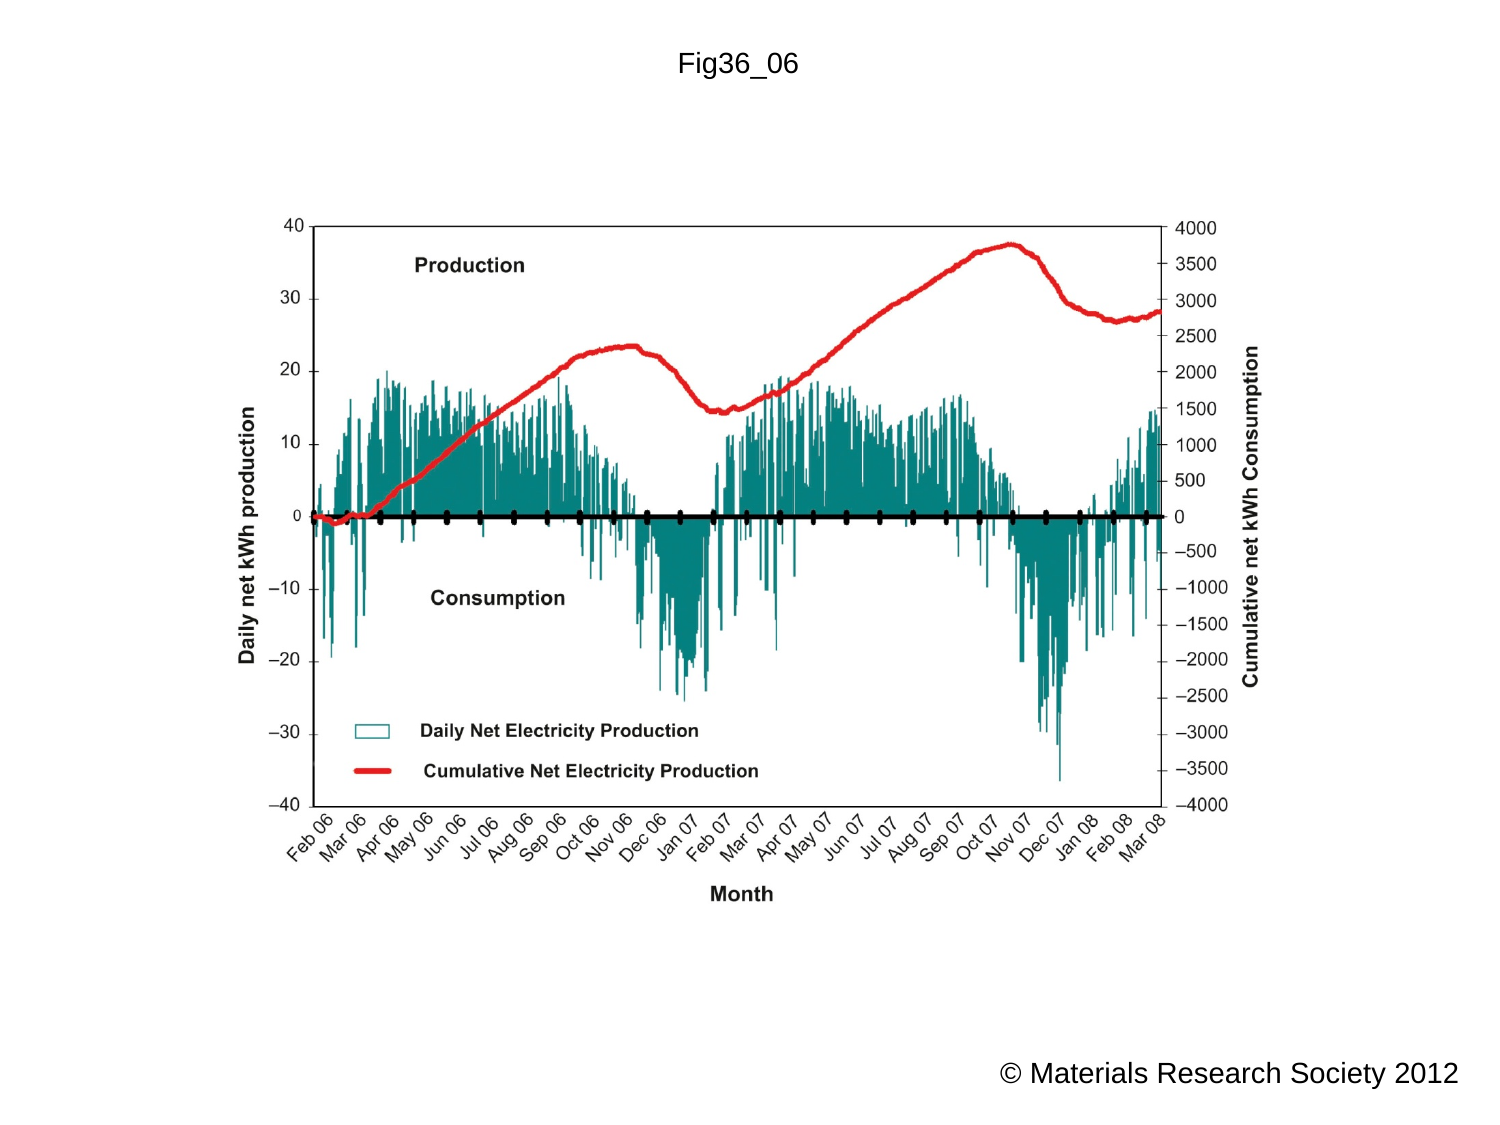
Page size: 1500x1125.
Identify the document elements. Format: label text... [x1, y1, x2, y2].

text_box Fig36_06 [662, 37, 815, 88]
picture [235, 215, 1265, 910]
footer © Materials Research Society 2012 [562, 1046, 1476, 1125]
